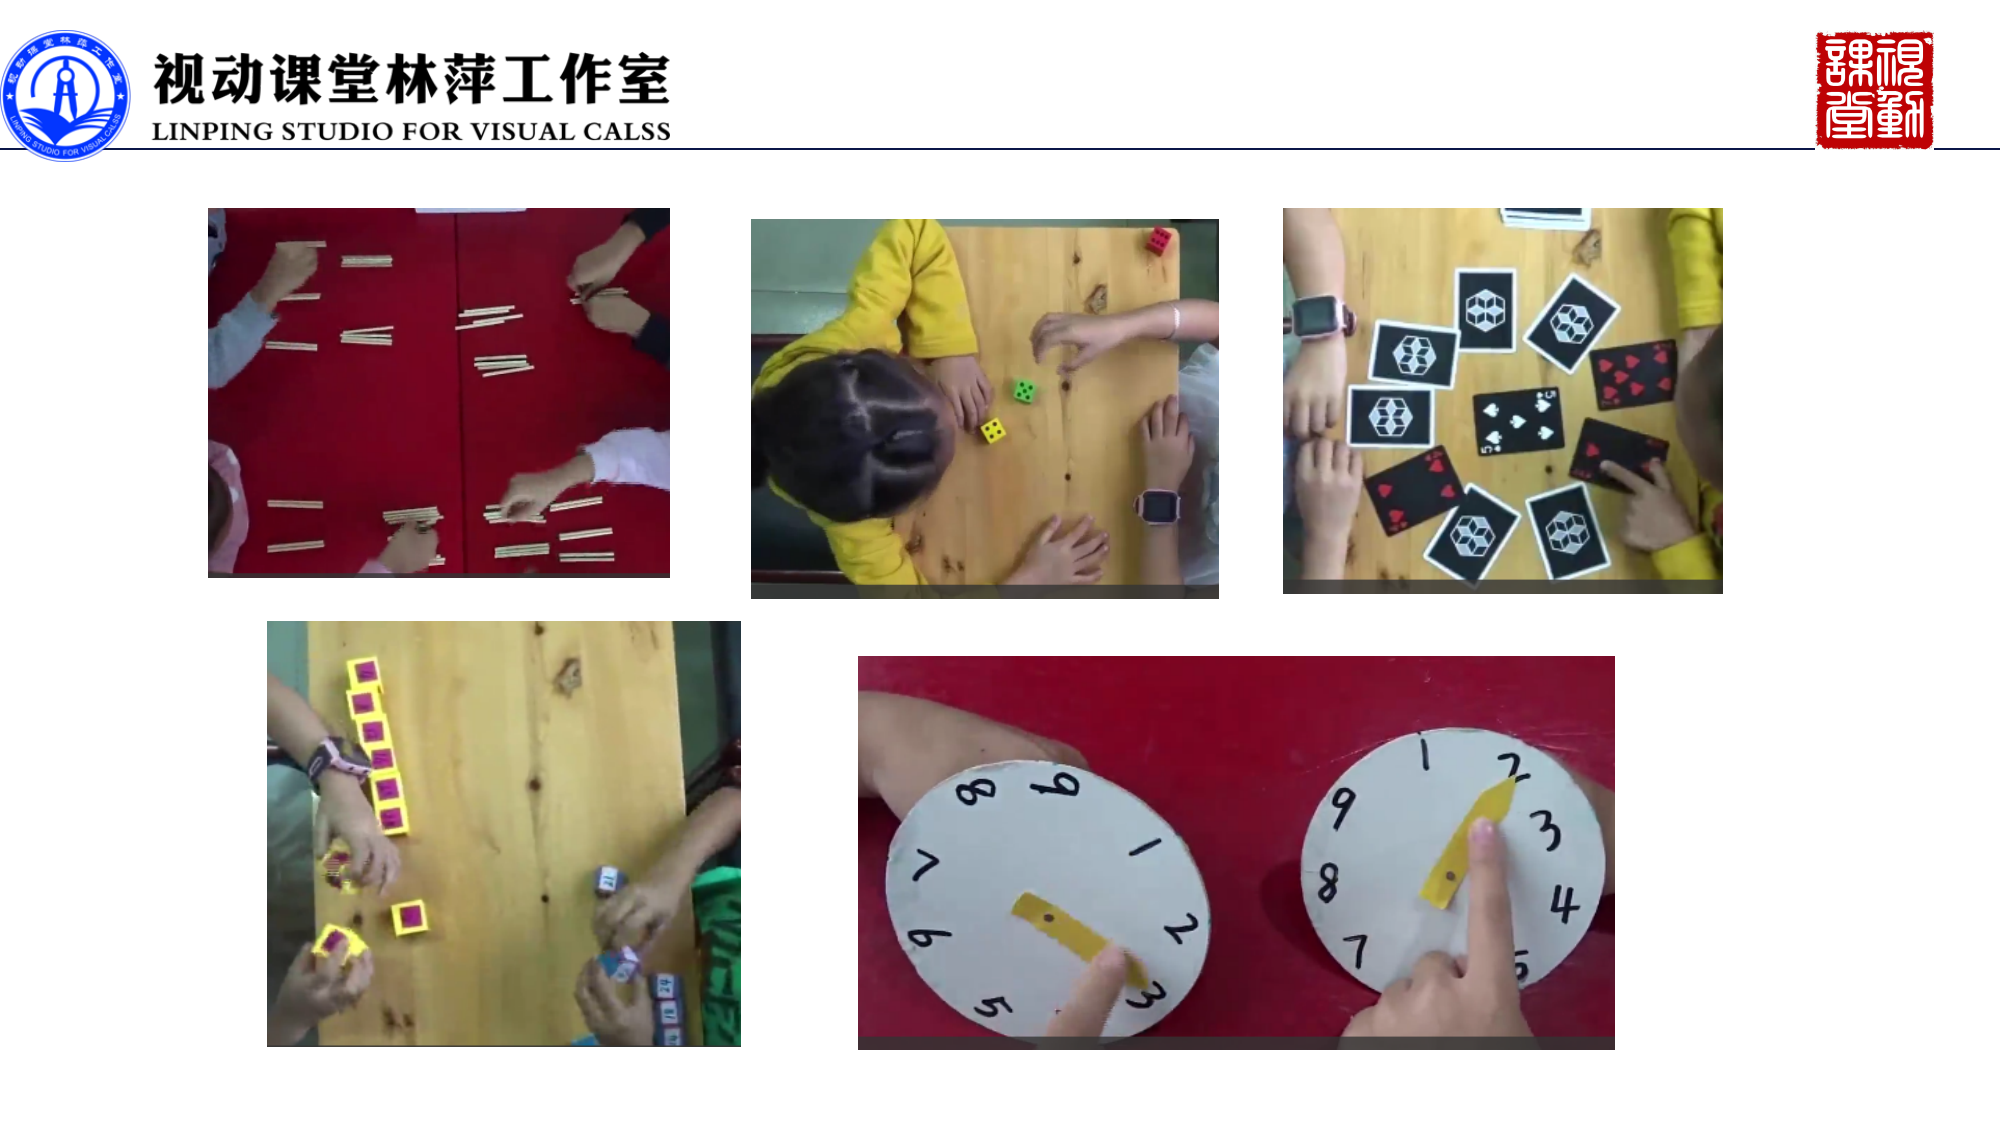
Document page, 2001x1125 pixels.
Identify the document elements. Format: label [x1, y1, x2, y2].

picture [1815, 30, 1934, 150]
picture [857, 656, 1615, 1050]
picture [208, 207, 670, 578]
picture [751, 219, 1220, 599]
picture [267, 621, 741, 1048]
picture [1283, 207, 1723, 595]
picture [0, 30, 670, 162]
